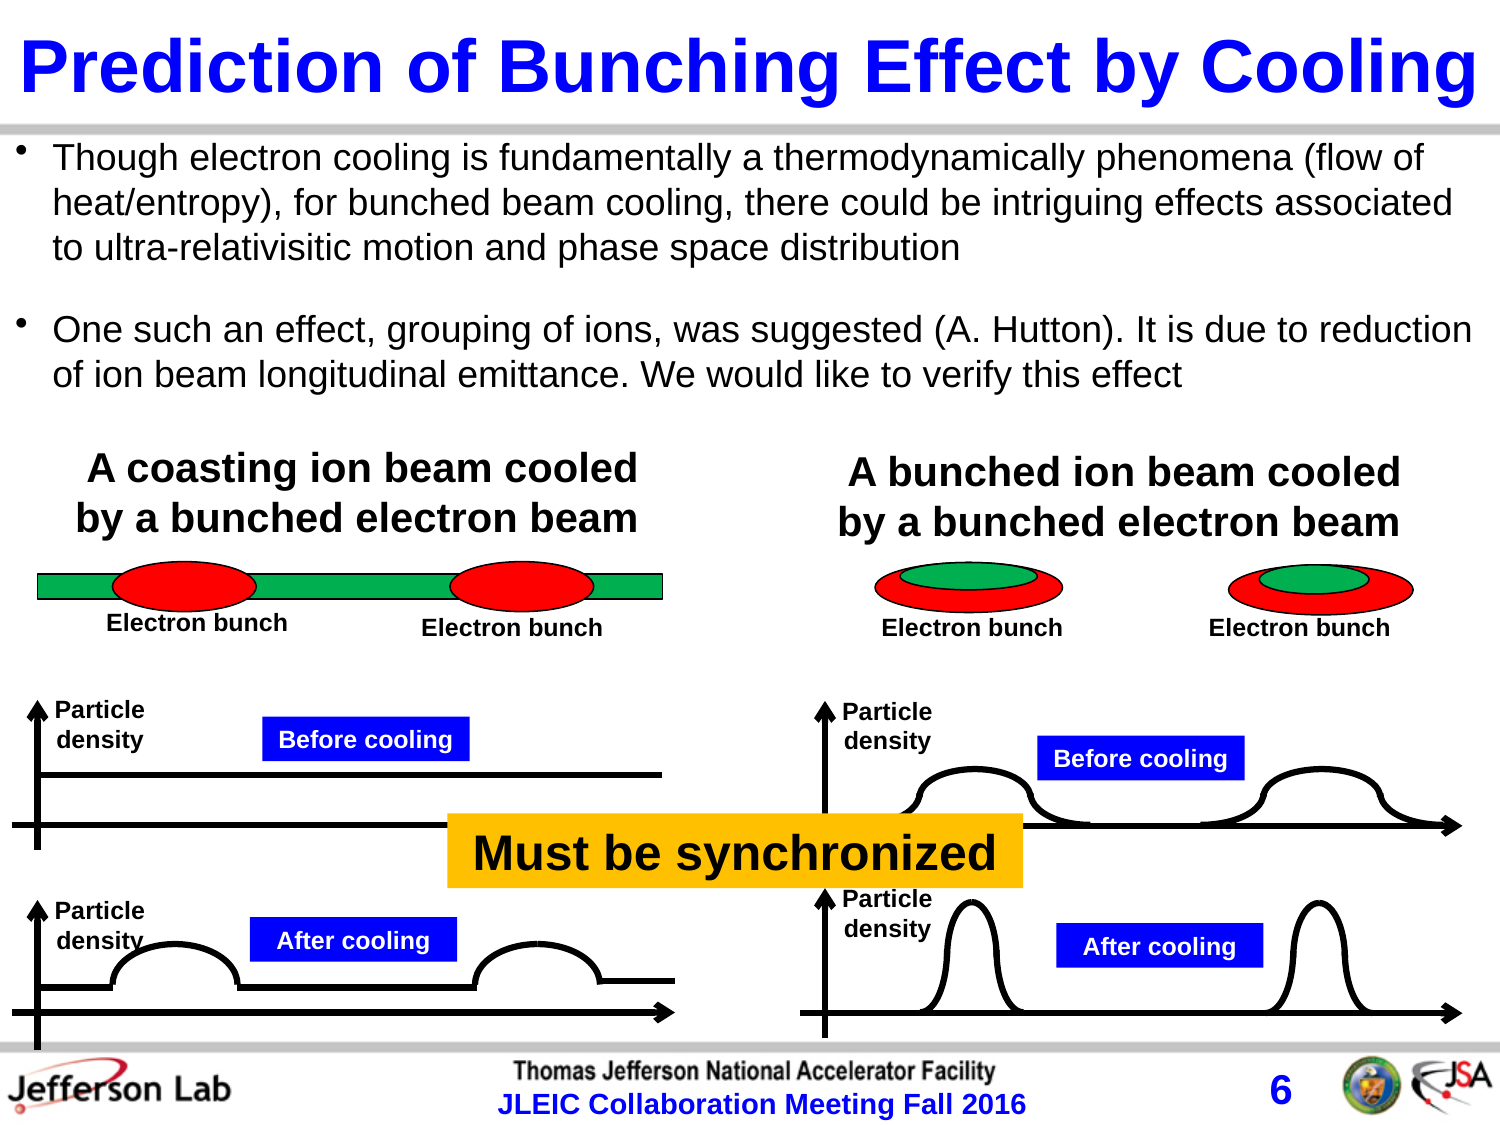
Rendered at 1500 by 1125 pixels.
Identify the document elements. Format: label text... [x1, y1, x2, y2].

text_box Electron bunch [1164, 604, 1435, 650]
list Though electron cooling is fundamentally a thermodynamically phenomena (flow of heat/entropy), for bunched beam cooling, there could be intriguing effects associated to ultra-relativisitic motion and phase space distribution One such an effect, grouping of ions, was suggested (A. Hutton). It is due to reduction of ion beam longitudinal emittance. We would like to verify this effect [0, 124, 1500, 401]
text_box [12, 887, 676, 1051]
picture [0, 401, 1500, 1125]
text_box [875, 567, 1063, 603]
text_box Electron bunch [62, 619, 333, 644]
text_box Electron bunch [377, 619, 648, 649]
text_box 6 [1224, 1055, 1338, 1113]
text_box Must be synchronized [447, 813, 1024, 889]
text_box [12, 686, 676, 851]
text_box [37, 561, 663, 612]
text_box [899, 562, 1038, 590]
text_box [799, 874, 1463, 1039]
title Prediction of Bunching Effect by Cooling [0, 0, 1500, 124]
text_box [799, 687, 1500, 852]
text_box A coasting ion beam cooled by a bunched electron beam [50, 433, 675, 549]
text_box JLEIC Collaboration Meeting Fall 2016 [437, 1077, 1088, 1125]
text_box Electron bunch [837, 603, 1108, 649]
text_box [1228, 565, 1414, 604]
text_box [1259, 564, 1370, 594]
text_box A bunched ion beam cooled by a bunched electron beam [811, 437, 1438, 553]
